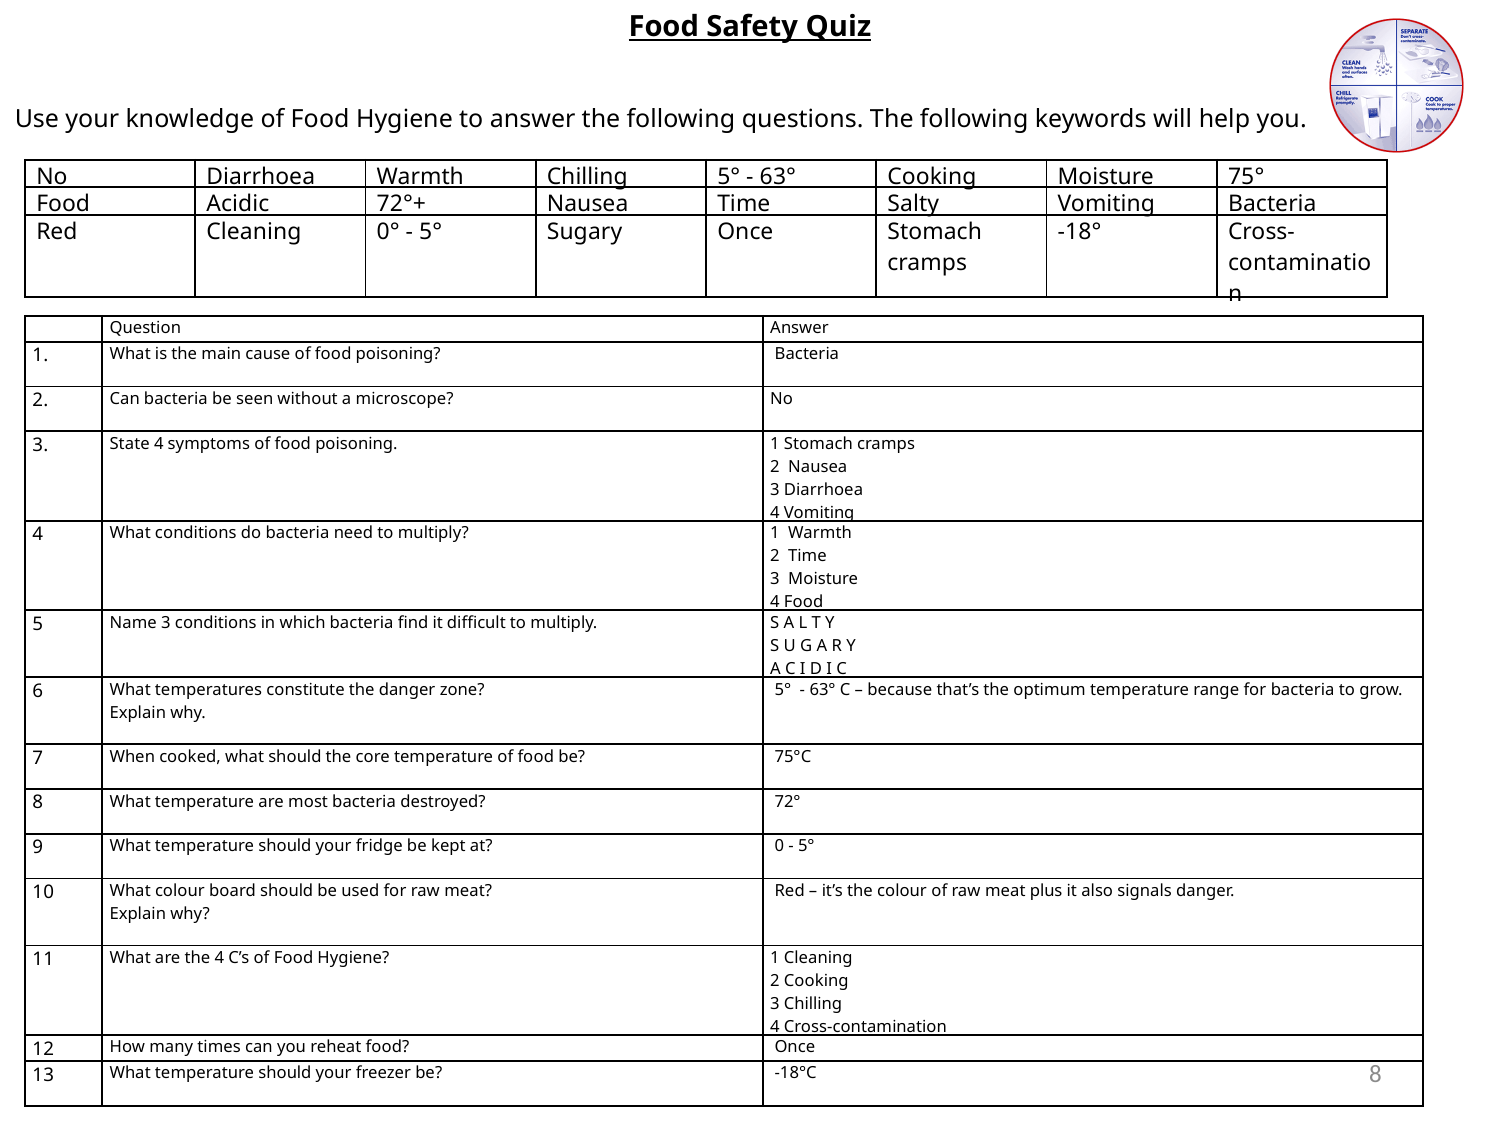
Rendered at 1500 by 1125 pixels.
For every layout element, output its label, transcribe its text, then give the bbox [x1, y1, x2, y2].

table_header Chilling [537, 161, 705, 186]
table_cell Name 3 conditions in which bacteria find it difficult to multiply. [103, 611, 762, 676]
table_cell 72° [764, 790, 1422, 833]
table_cell 4 [26, 522, 101, 609]
table_header [26, 317, 101, 341]
table_cell 6 [26, 678, 101, 743]
table_cell What temperature are most bacteria destroyed? [103, 790, 762, 833]
table_header No [26, 161, 194, 186]
picture [1329, 18, 1465, 153]
table_cell 12 [26, 1036, 101, 1060]
table_cell Food [26, 188, 194, 214]
table_header Warmth [366, 161, 535, 186]
table_cell What colour board should be used for raw meat? Explain why? [103, 879, 762, 945]
table_cell Cleaning [196, 216, 365, 296]
table_cell 7 [26, 745, 101, 788]
table_cell 9 [26, 835, 101, 878]
table_cell What temperatures constitute the danger zone? Explain why. [103, 678, 762, 743]
table_cell 72°+ [366, 188, 535, 214]
table_cell 2. [26, 387, 101, 430]
table_cell 1. [26, 343, 101, 386]
table_cell What temperature should your freezer be? [103, 1062, 762, 1105]
table_cell 3. [26, 432, 101, 520]
table_cell Bacteria [764, 343, 1422, 386]
table_cell 0° - 5° [366, 216, 535, 296]
table_cell 1 Stomach cramps 2 Nausea 3 Diarrhoea 4 Vomiting [764, 432, 1422, 520]
table_cell Can bacteria be seen without a microscope? [103, 387, 762, 430]
table_cell 75°C [764, 745, 1422, 788]
table_cell Stomach cramps [877, 216, 1046, 296]
table_header Moisture [1047, 161, 1216, 186]
table_cell What conditions do bacteria need to multiply? [103, 522, 762, 609]
table_cell 13 [26, 1062, 101, 1105]
table_cell Vomiting [1047, 188, 1216, 214]
table_header Question [103, 317, 762, 341]
table_cell No [764, 387, 1422, 430]
table_header 5° - 63° [707, 161, 875, 186]
table_cell -18° [1047, 216, 1216, 296]
table_cell 11 [26, 946, 101, 1034]
table_cell State 4 symptoms of food poisoning. [103, 432, 762, 520]
table_cell 5° - 63° C – because that’s the optimum temperature range for bacteria to grow. [764, 678, 1422, 743]
table_cell 5 [26, 611, 101, 676]
table_header Cooking [877, 161, 1046, 186]
table_header Answer [764, 317, 1422, 341]
table_cell 10 [26, 879, 101, 945]
table_cell Acidic [196, 188, 365, 214]
table_cell Salty [877, 188, 1046, 214]
table_cell 1 Warmth Time 3 Moisture 4 Food [764, 522, 1422, 609]
table_cell When cooked, what should the core temperature of food be? [103, 745, 762, 788]
table_cell 8 [26, 790, 101, 833]
table_cell What is the main cause of food poisoning? [103, 343, 762, 386]
table_header 75° [1218, 161, 1386, 186]
table_cell Red – it’s the colour of raw meat plus it also signals danger. [764, 879, 1422, 945]
table_cell -18°C [764, 1062, 1422, 1105]
table_cell Sugary [537, 216, 705, 296]
table_header Diarrhoea [196, 161, 365, 186]
table_cell Time [707, 188, 875, 214]
table_cell 1 Cleaning 2 Cooking 3 Chilling 4 Cross-contamination [764, 946, 1422, 1034]
table_cell Once [764, 1036, 1422, 1060]
table_cell How many times can you reheat food? [103, 1036, 762, 1060]
table_cell Once [707, 216, 875, 296]
table_cell Cross-contamination [1218, 216, 1386, 296]
slide_number 8 [1059, 1042, 1397, 1103]
table_cell 0 - 5° [764, 835, 1422, 878]
table_cell S A L T Y S U G A R Y A C I D I C [764, 611, 1422, 676]
table_cell What temperature should your fridge be kept at? [103, 835, 762, 878]
table_cell Nausea [537, 188, 705, 214]
table_cell Red [26, 216, 194, 296]
table_cell Bacteria [1218, 188, 1386, 214]
text_box Food Safety Quiz Use your knowledge of Food Hygiene to answer the following questions. The following keywords will help you. [0, 0, 1500, 140]
table_cell What are the 4 C’s of Food Hygiene? [103, 946, 762, 1034]
